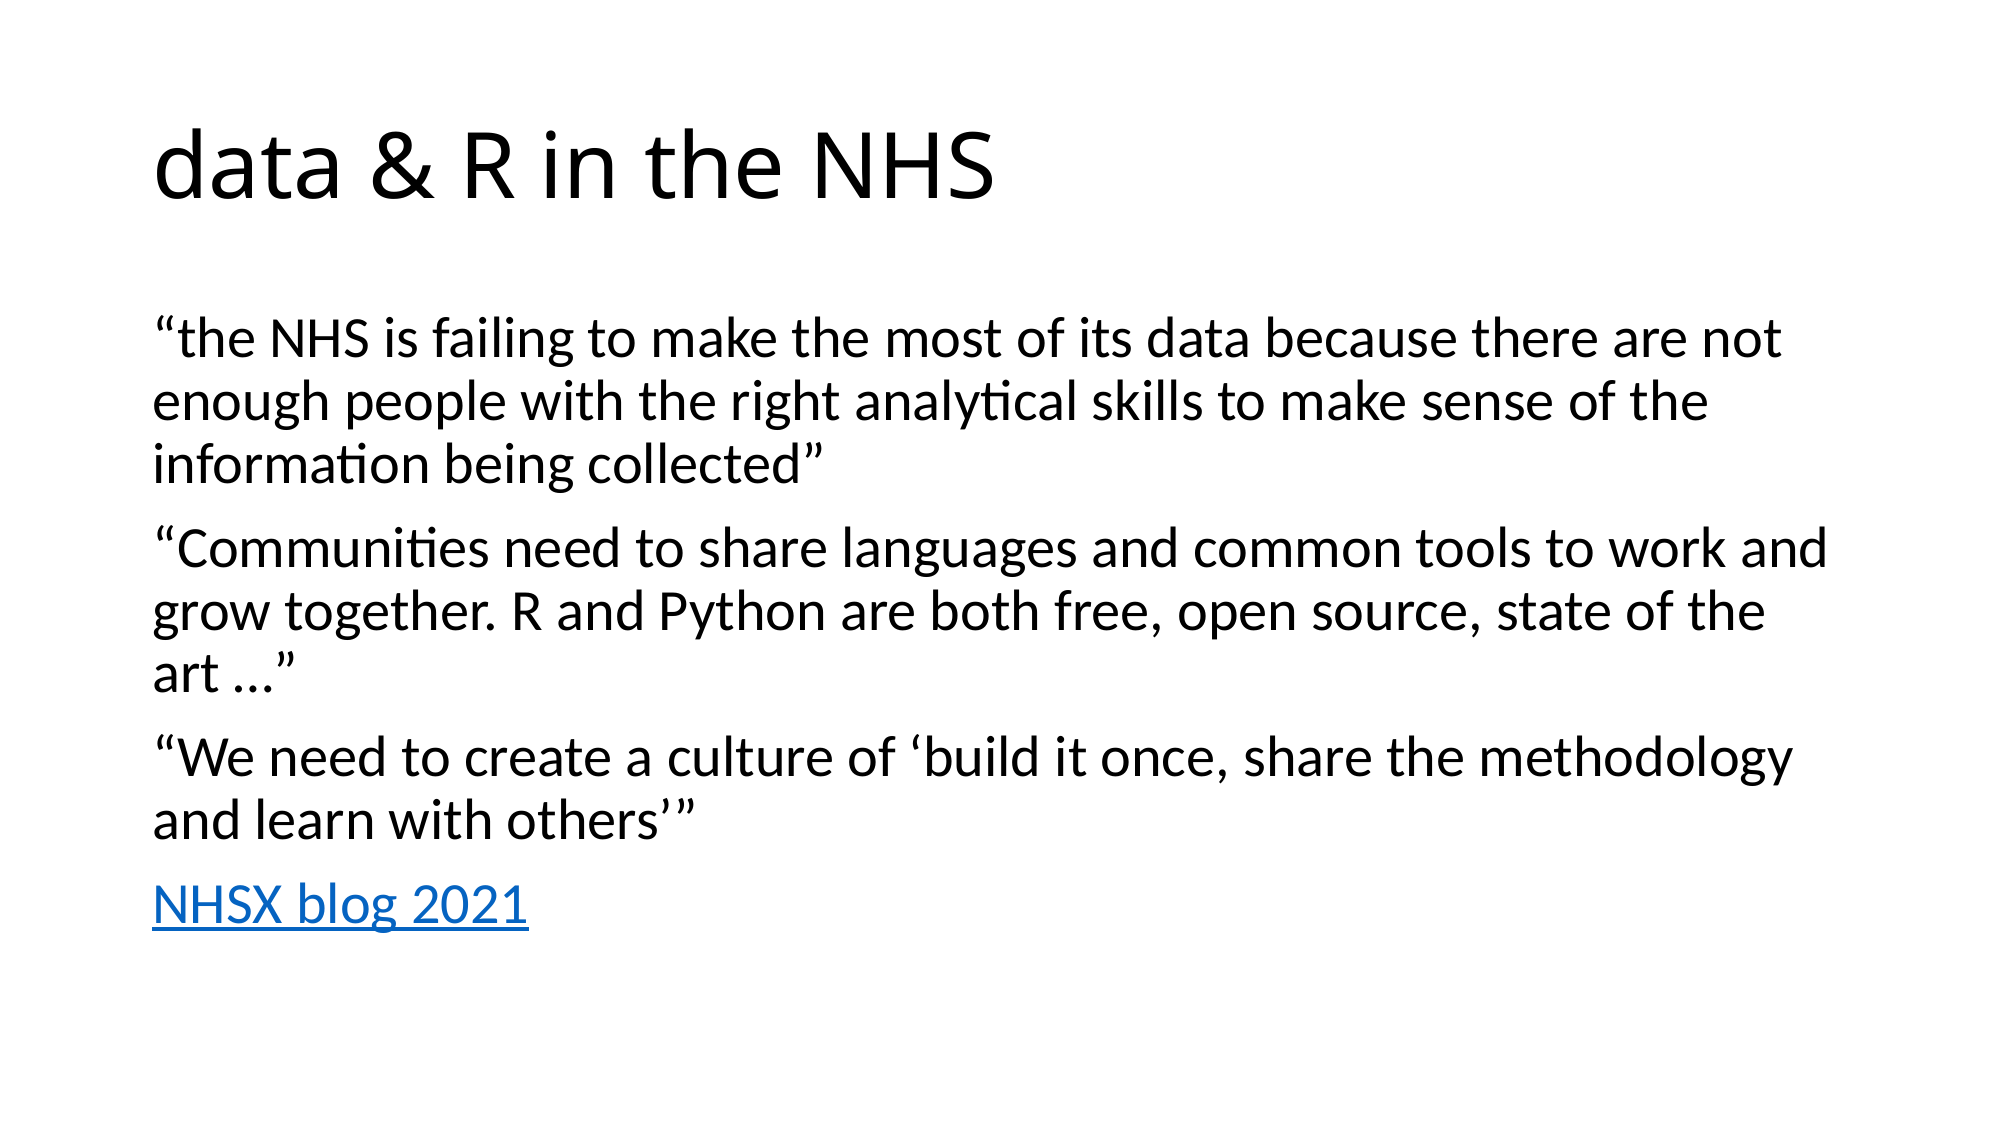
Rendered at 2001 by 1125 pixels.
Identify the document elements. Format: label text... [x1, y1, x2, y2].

title data & R in the NHS [137, 59, 1863, 278]
list “the NHS is failing to make the most of its data because there are not enough people with the right analytical skills to make sense of the information being collected” “Communities need to share languages and common tools to work and grow together. R and Python are both free, open source, state of the art …” “We need to create a culture of ‘build it once, share the methodology and learn with others’” NHSX blog 2021 [137, 299, 1863, 1014]
